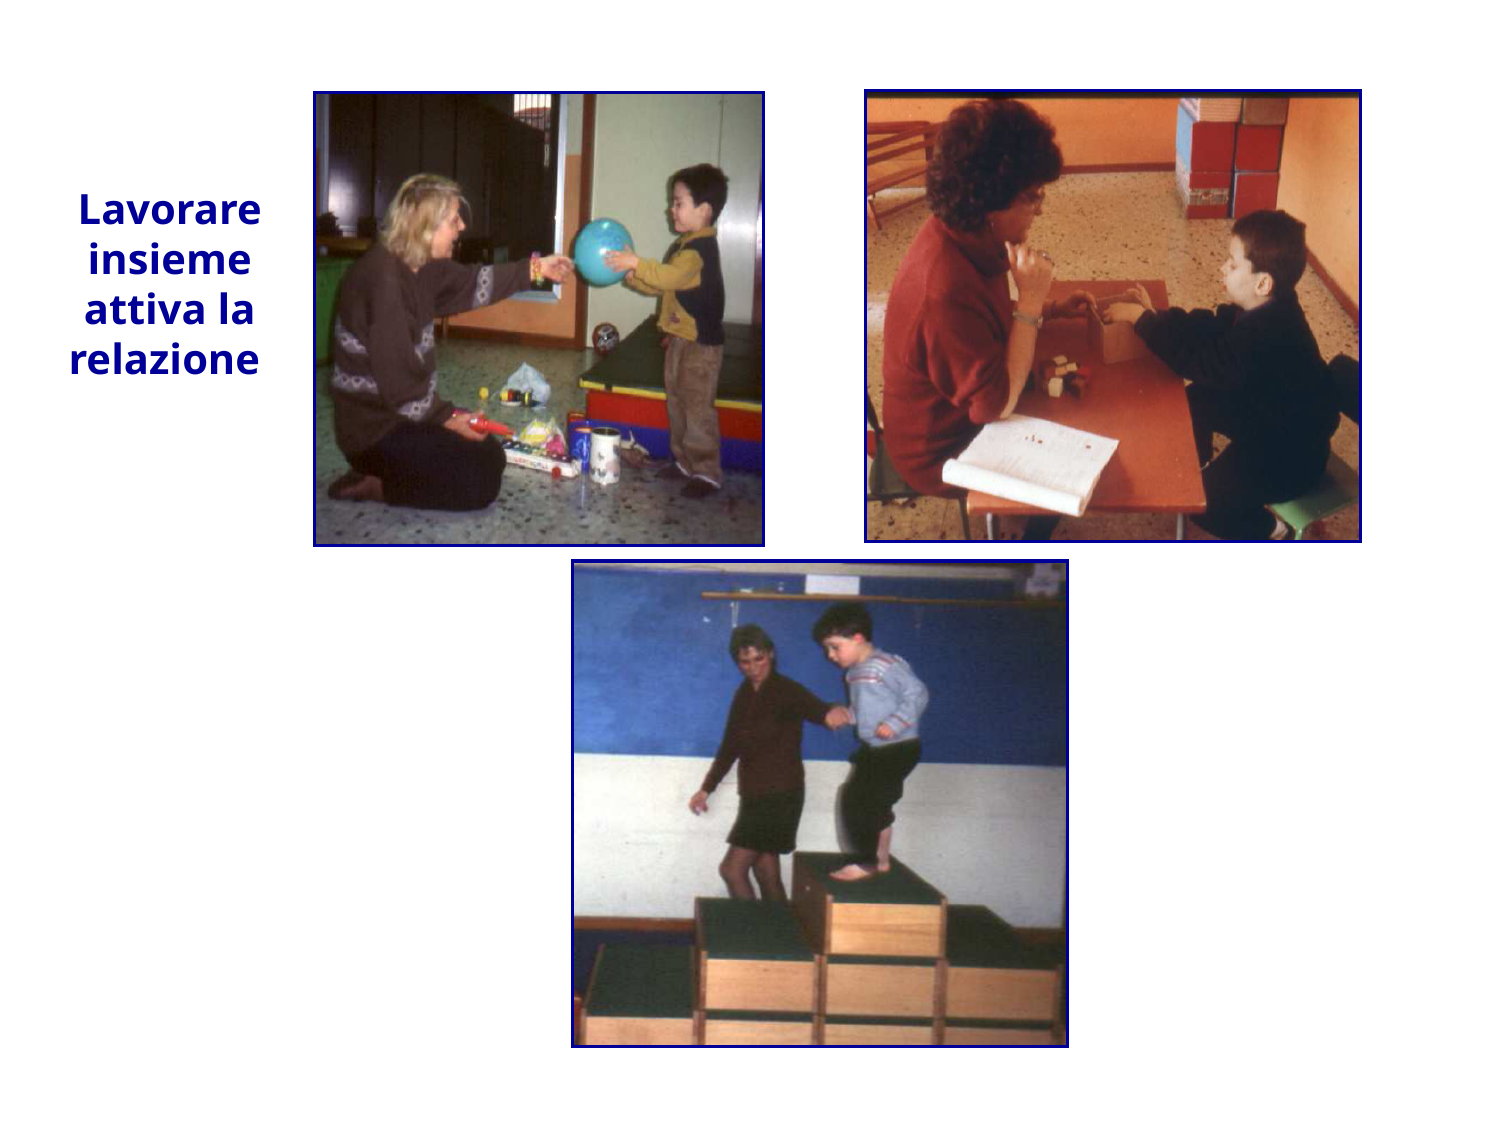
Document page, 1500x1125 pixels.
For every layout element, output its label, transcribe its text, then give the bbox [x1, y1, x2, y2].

picture [866, 91, 1360, 541]
picture [316, 94, 762, 544]
text_box Lavorare insieme attiva la relazione [35, 175, 305, 391]
picture [573, 562, 1067, 1045]
